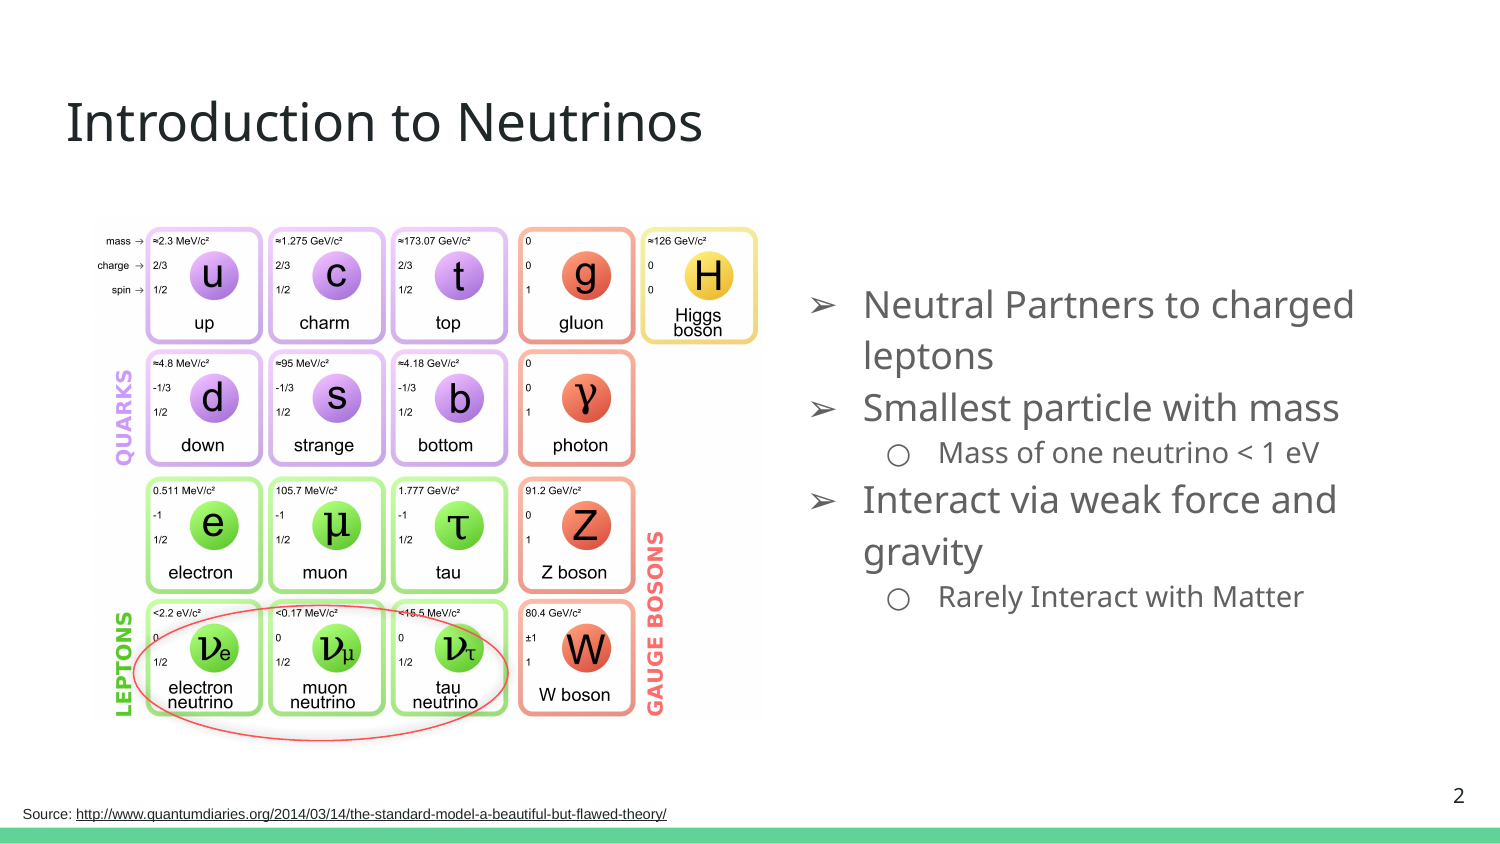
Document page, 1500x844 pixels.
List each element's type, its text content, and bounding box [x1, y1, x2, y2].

slide_number ‹#› [1389, 764, 1480, 830]
text_box [211, 728, 430, 741]
list Neutral Partners to charged leptons Smallest particle with mass Mass of one neutrino < 1 eV Interact via weak force and gravity Rarely Interact with Matter [772, 189, 1449, 844]
text_box Source: http://www.quantumdiaries.org/2014/03/14/the-standard-model-a-beautiful-but-flawed-theory/ [7, 796, 684, 813]
title Introduction to Neutrinos [51, 72, 1449, 167]
picture [94, 218, 763, 720]
